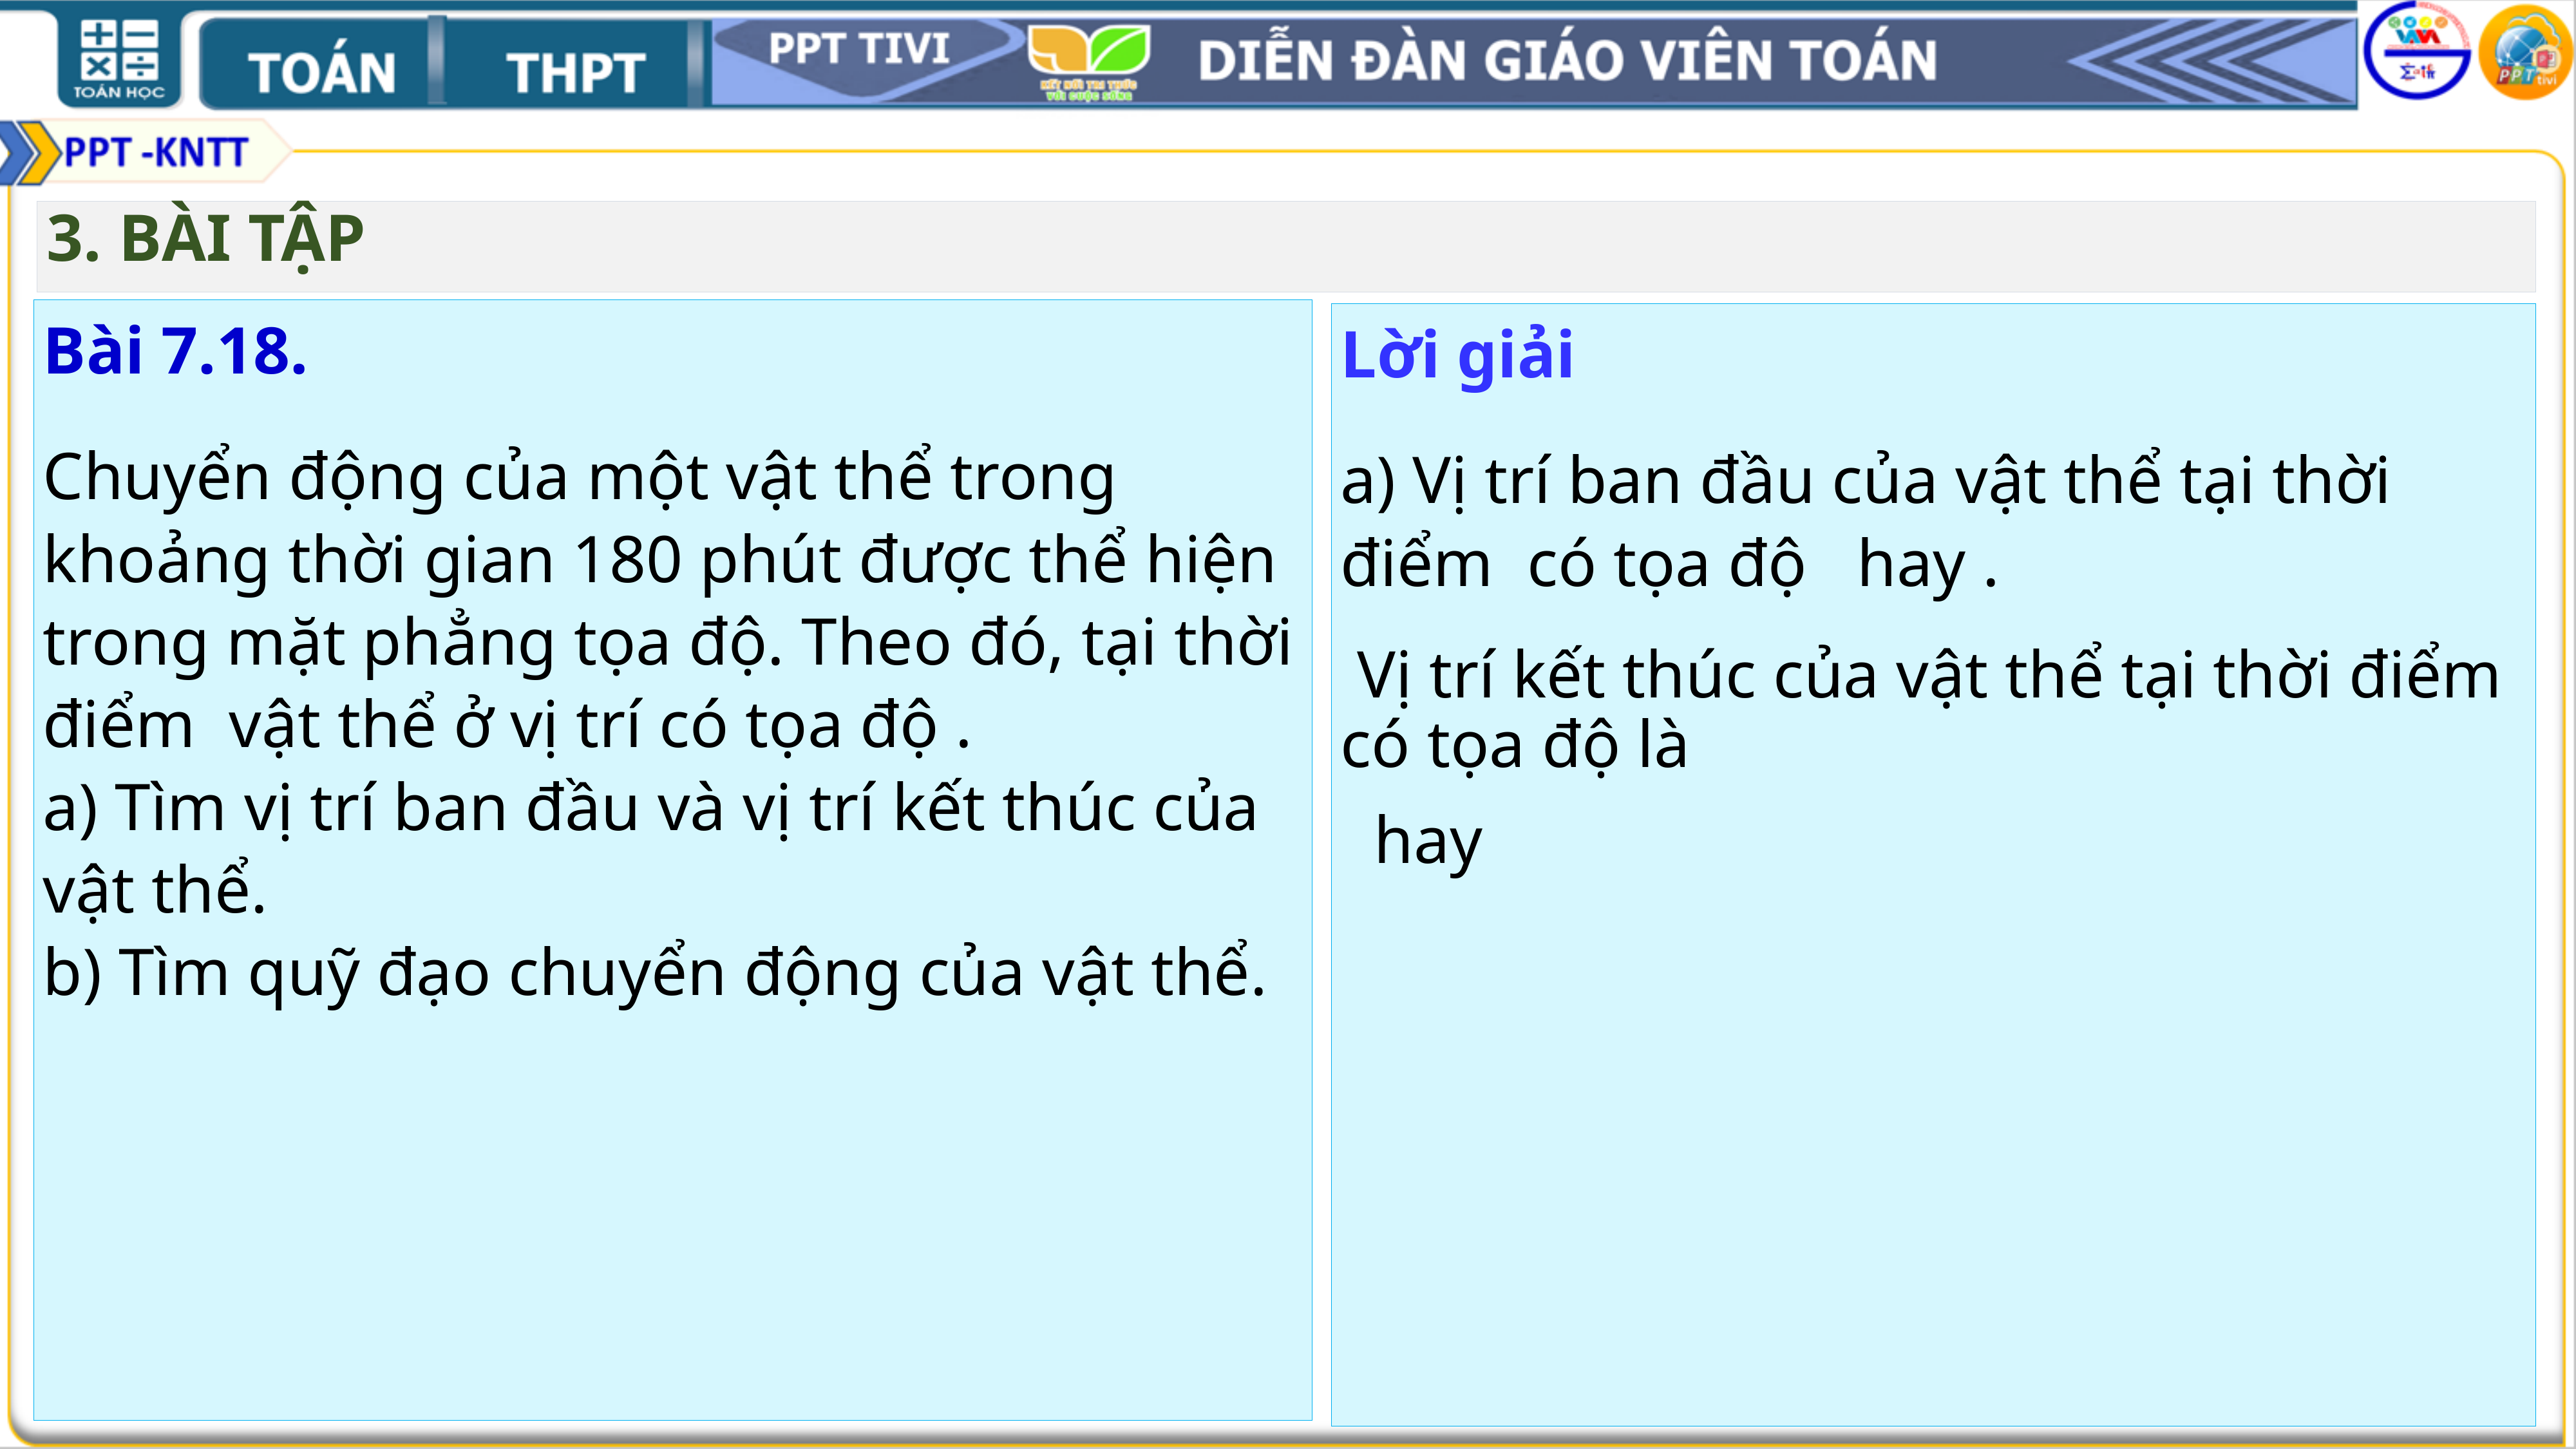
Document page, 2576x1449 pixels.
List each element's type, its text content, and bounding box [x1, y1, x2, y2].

picture [0, 0, 2576, 1449]
text_box 3. BÀI TẬP [37, 201, 2536, 292]
